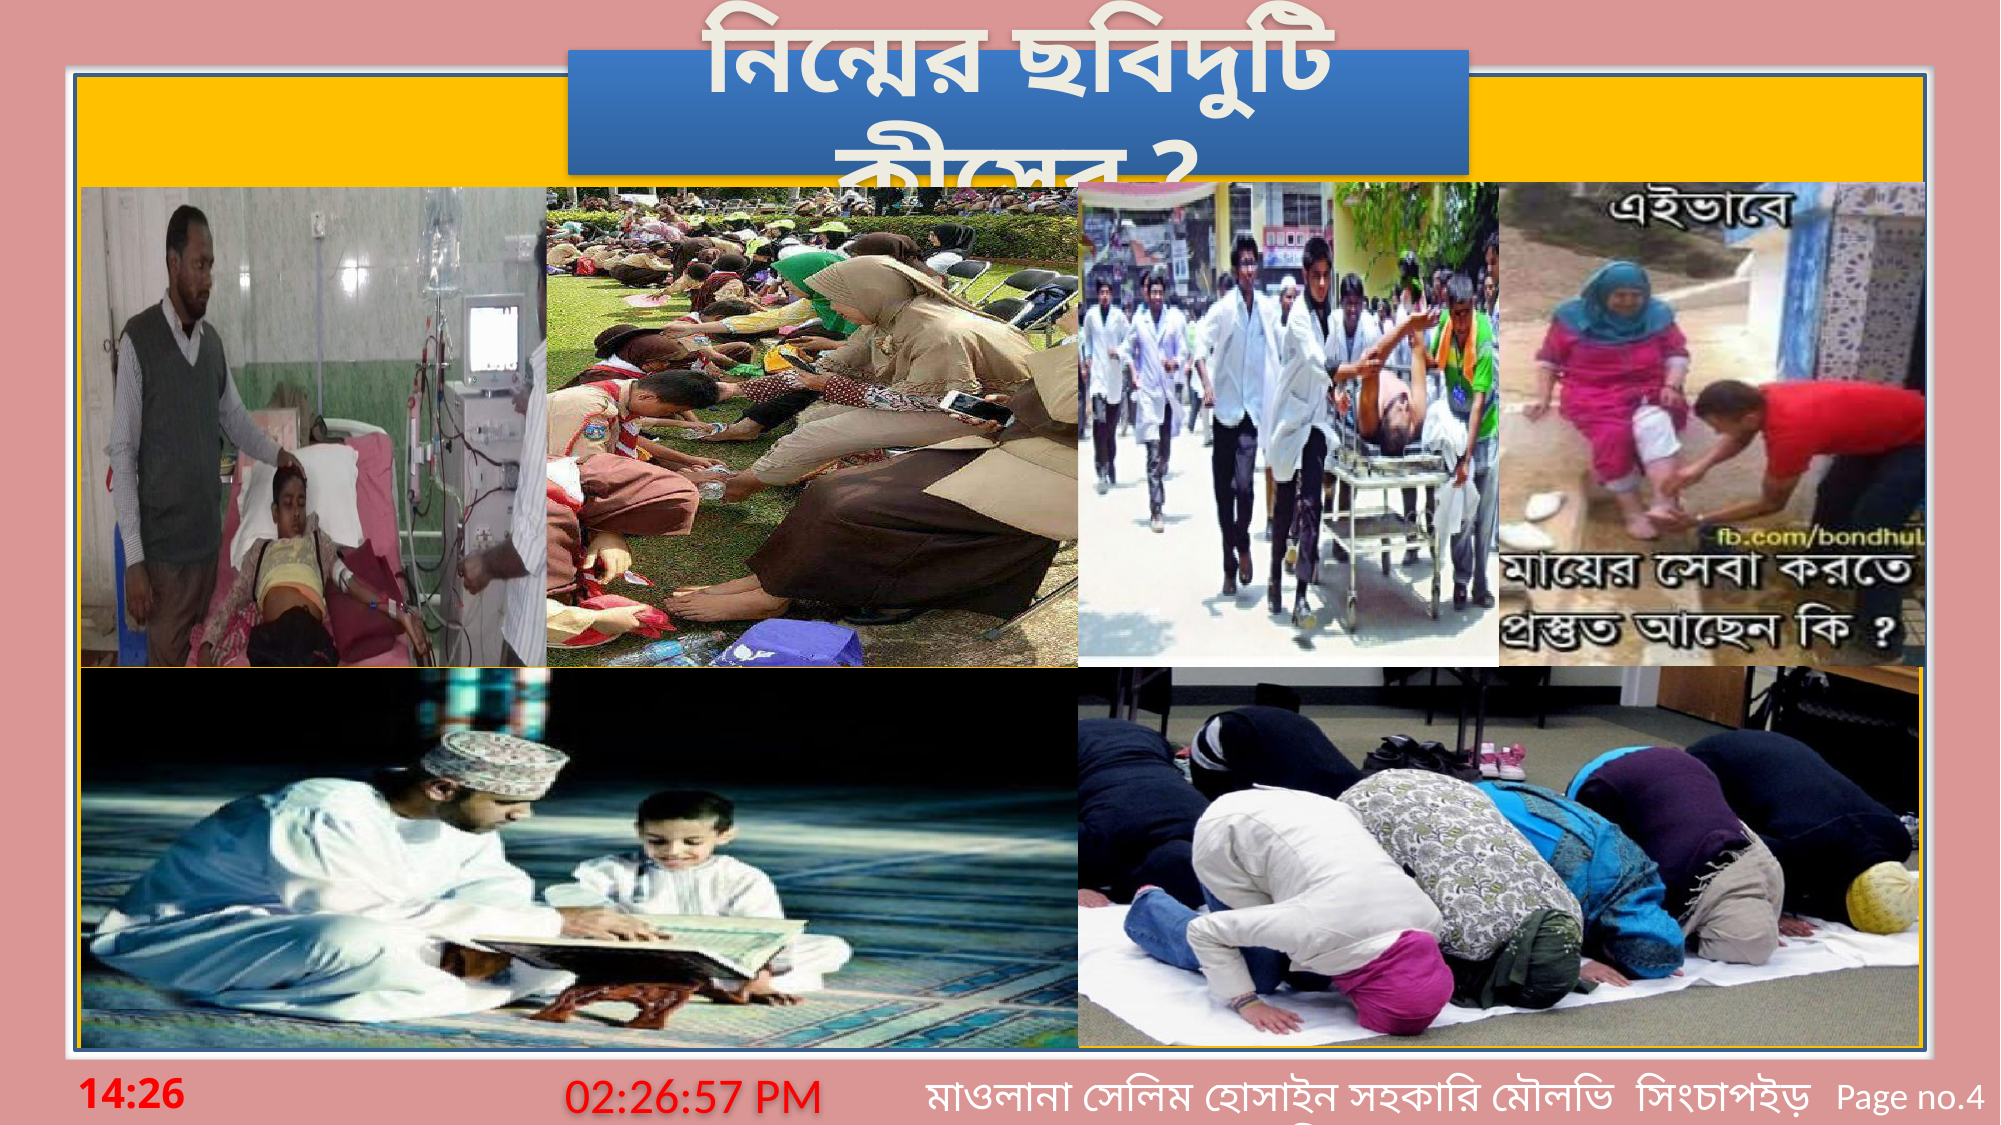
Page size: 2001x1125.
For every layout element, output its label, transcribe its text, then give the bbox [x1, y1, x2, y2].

text_box Page no.4 [1838, 1064, 2000, 1125]
text_box [1473, 73, 1927, 184]
slide_number সোমবার, 23 ডিসেম্বর 2019 [62, 1065, 500, 1125]
text_box [0, 0, 2000, 1125]
text_box নিন্মের ছবিদুটি কীসের ? [568, 50, 1469, 175]
picture [81, 182, 1926, 1048]
text_box [73, 73, 570, 1052]
text_box [1920, 672, 1927, 1052]
text_box 12:36:38 PM [547, 1059, 915, 1125]
text_box মাওলানা সেলিম হোসাইন সহকারি মৌলভি সিংচাপইড় আলিম মাদ্রাসা। [919, 1062, 1838, 1125]
